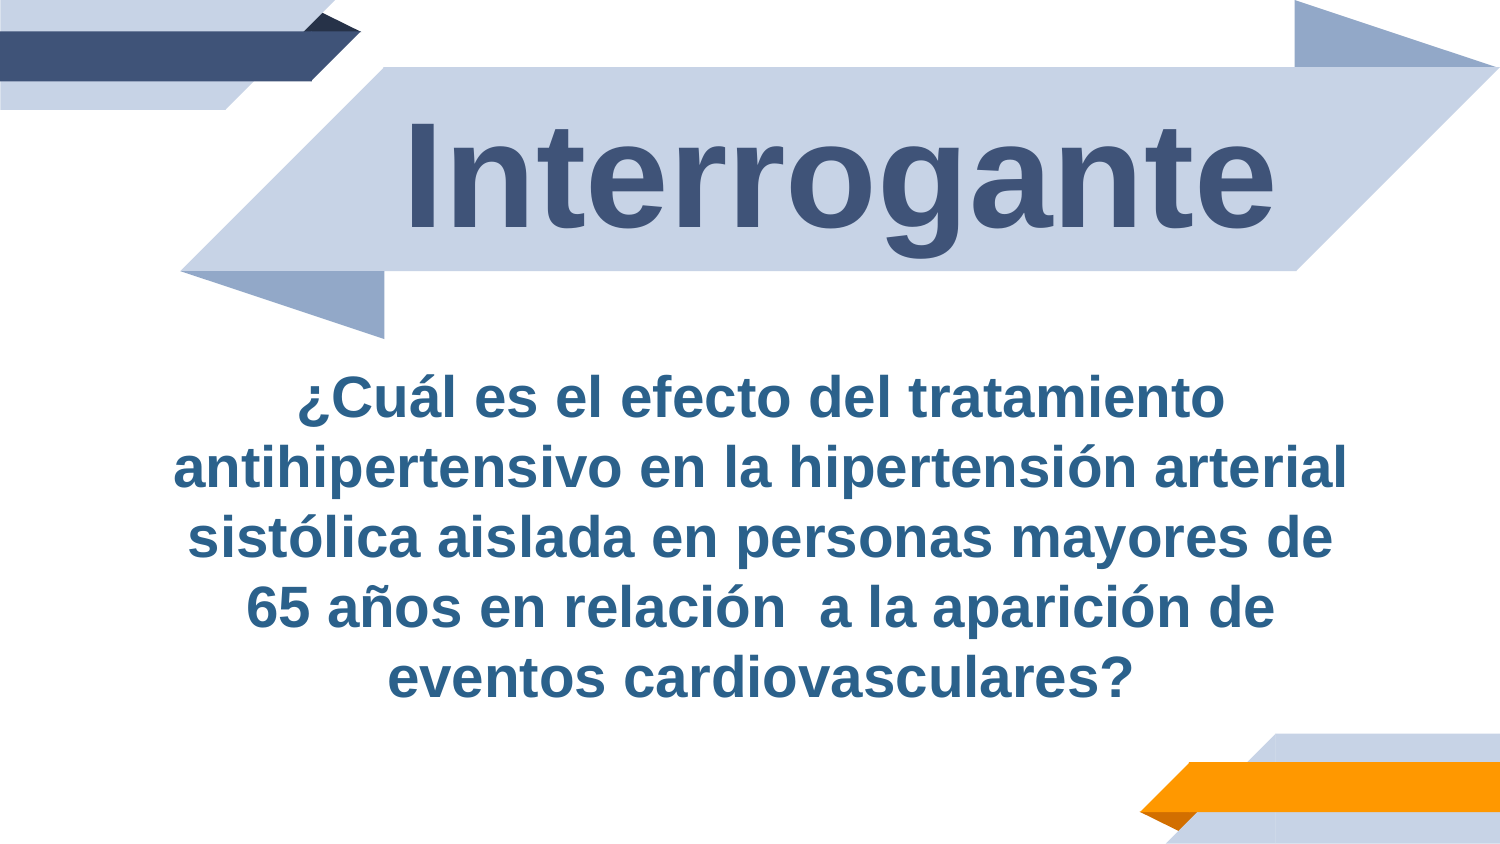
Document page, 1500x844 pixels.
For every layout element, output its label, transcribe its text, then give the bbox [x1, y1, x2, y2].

subtitle ¿Cuál es el efecto del tratamiento antihipertensivo en la hipertensión arterial sistólica aislada en personas mayores de 65 años en relación a la aparición de eventos cardiovasculares? [147, 386, 1376, 682]
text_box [180, 0, 1500, 340]
